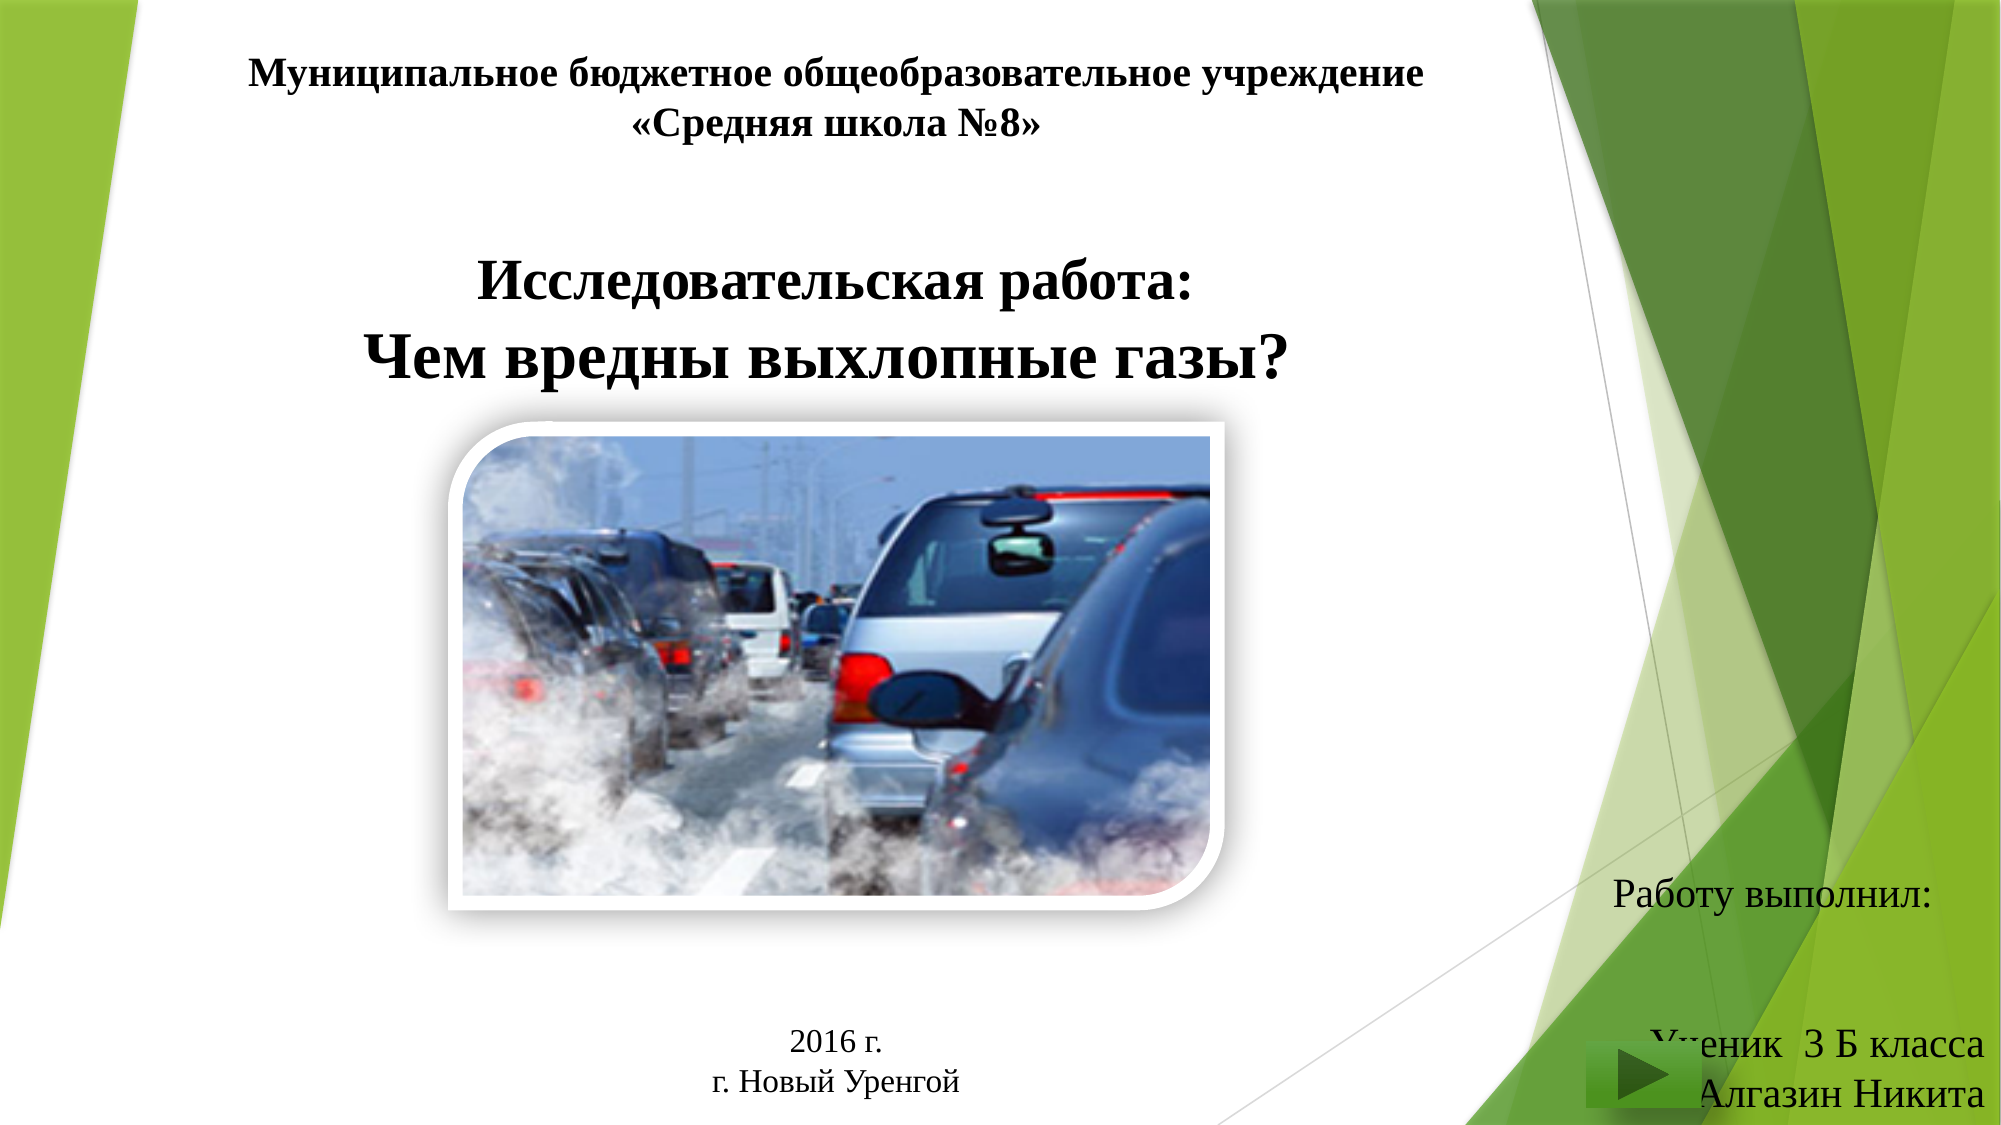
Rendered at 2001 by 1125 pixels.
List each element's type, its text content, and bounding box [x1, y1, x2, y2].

text_box 2016 г. г. Новый Уренгой [697, 1012, 976, 1107]
picture [454, 428, 1218, 904]
text_box Работу выполнил: Ученик 3 Б класса Алгазин Никита Руководитель: Цокаева Х.К. [1567, 858, 2000, 1125]
text_box [1585, 1040, 1703, 1109]
text_box Муниципальное бюджетное общеобразовательное учреждение «Средняя школа №8» Исследовательская работа: Чем вредны выхлопные газы? [233, 37, 1440, 449]
